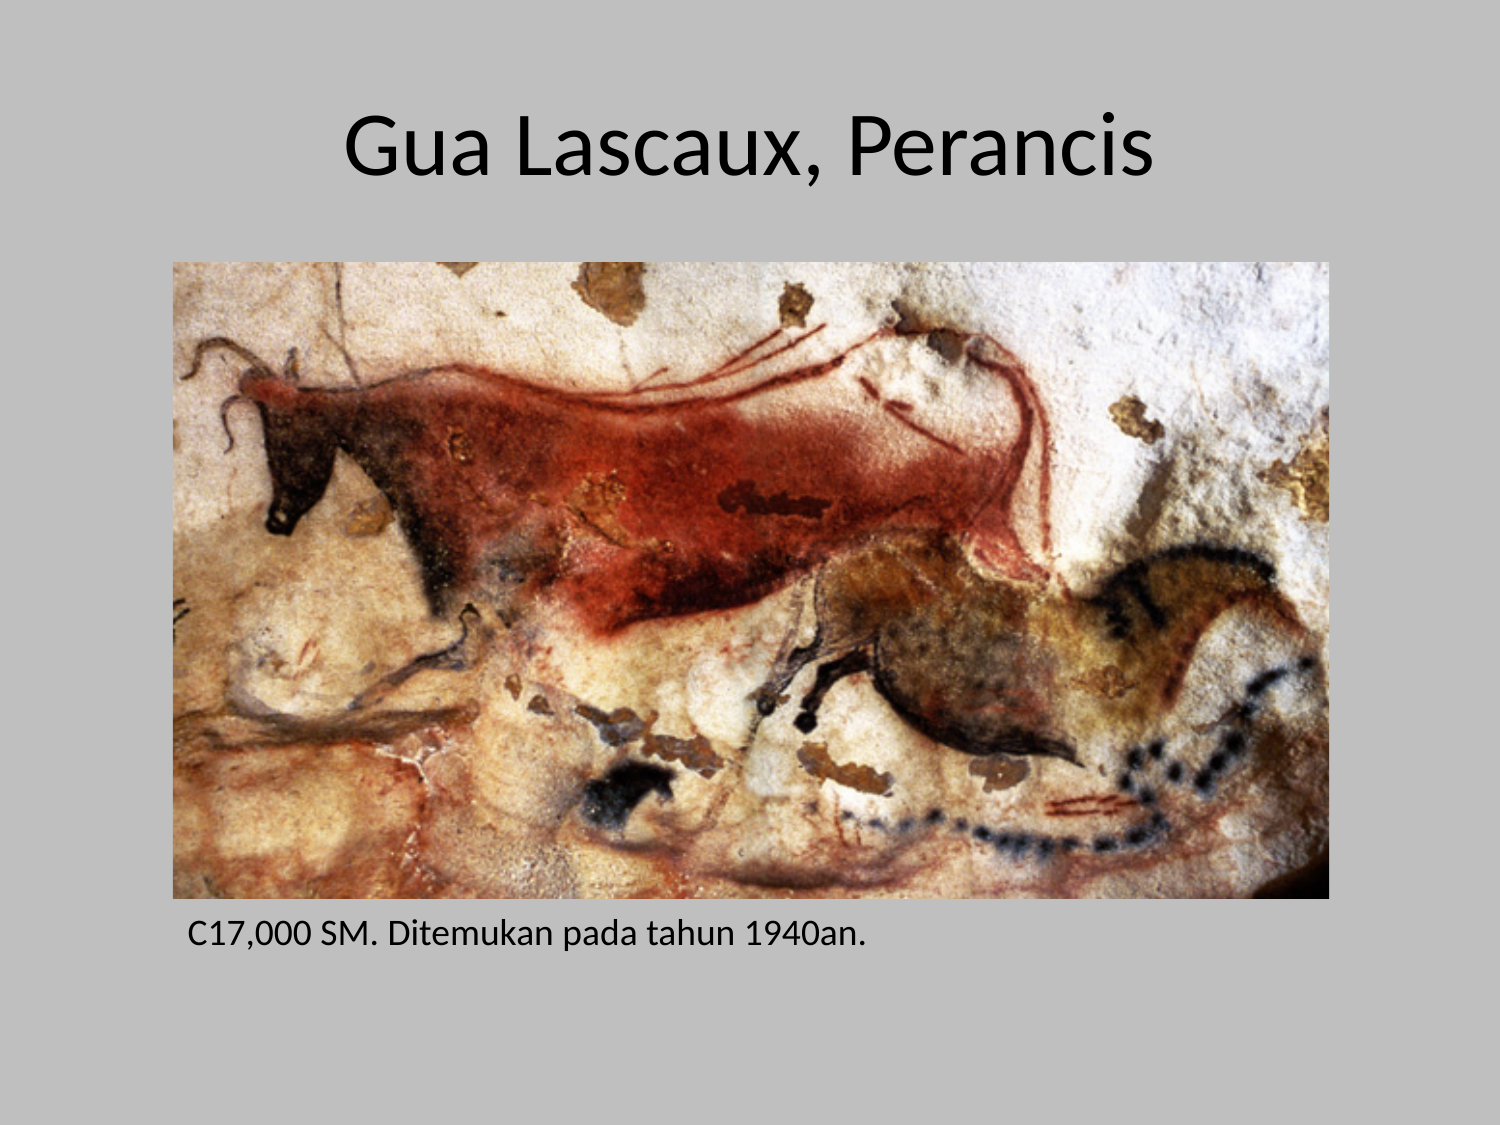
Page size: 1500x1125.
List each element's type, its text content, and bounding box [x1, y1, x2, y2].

title Gua Lascaux, Perancis [75, 45, 1425, 233]
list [172, 262, 1330, 899]
text_box C17,000 SM. Ditemukan pada tahun 1940an. [172, 906, 1330, 961]
